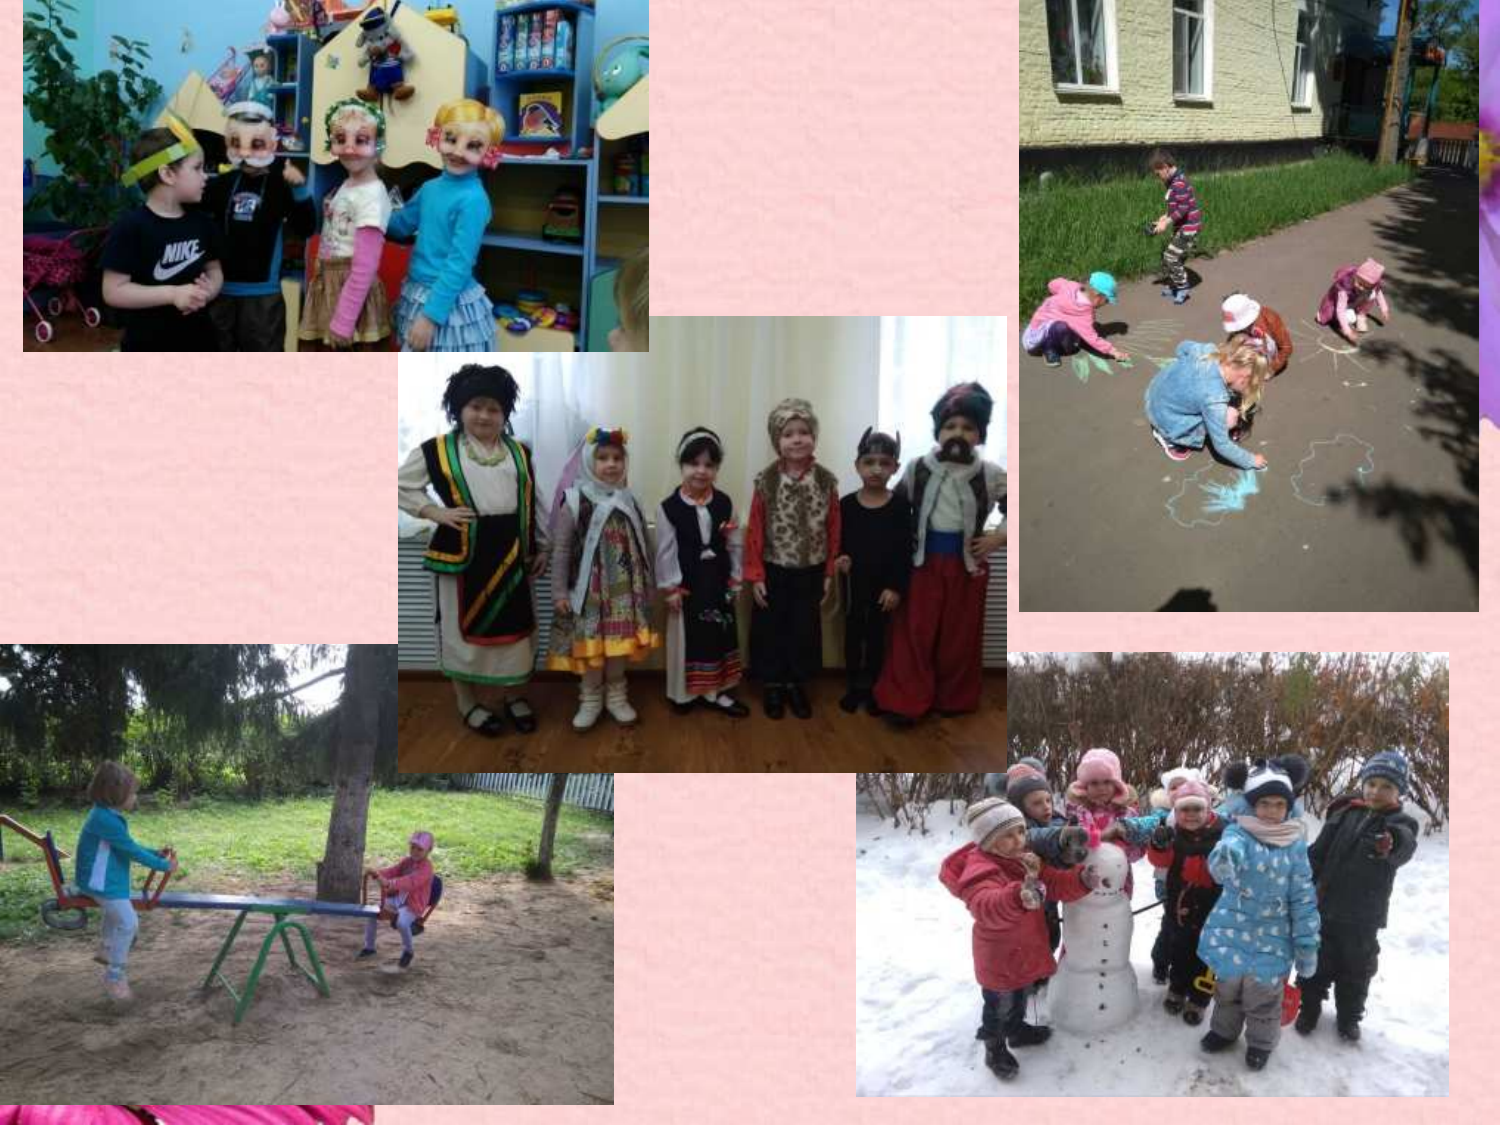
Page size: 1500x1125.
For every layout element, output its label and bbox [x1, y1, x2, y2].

text_box [0, 0, 1479, 1105]
picture [0, 0, 1500, 1125]
